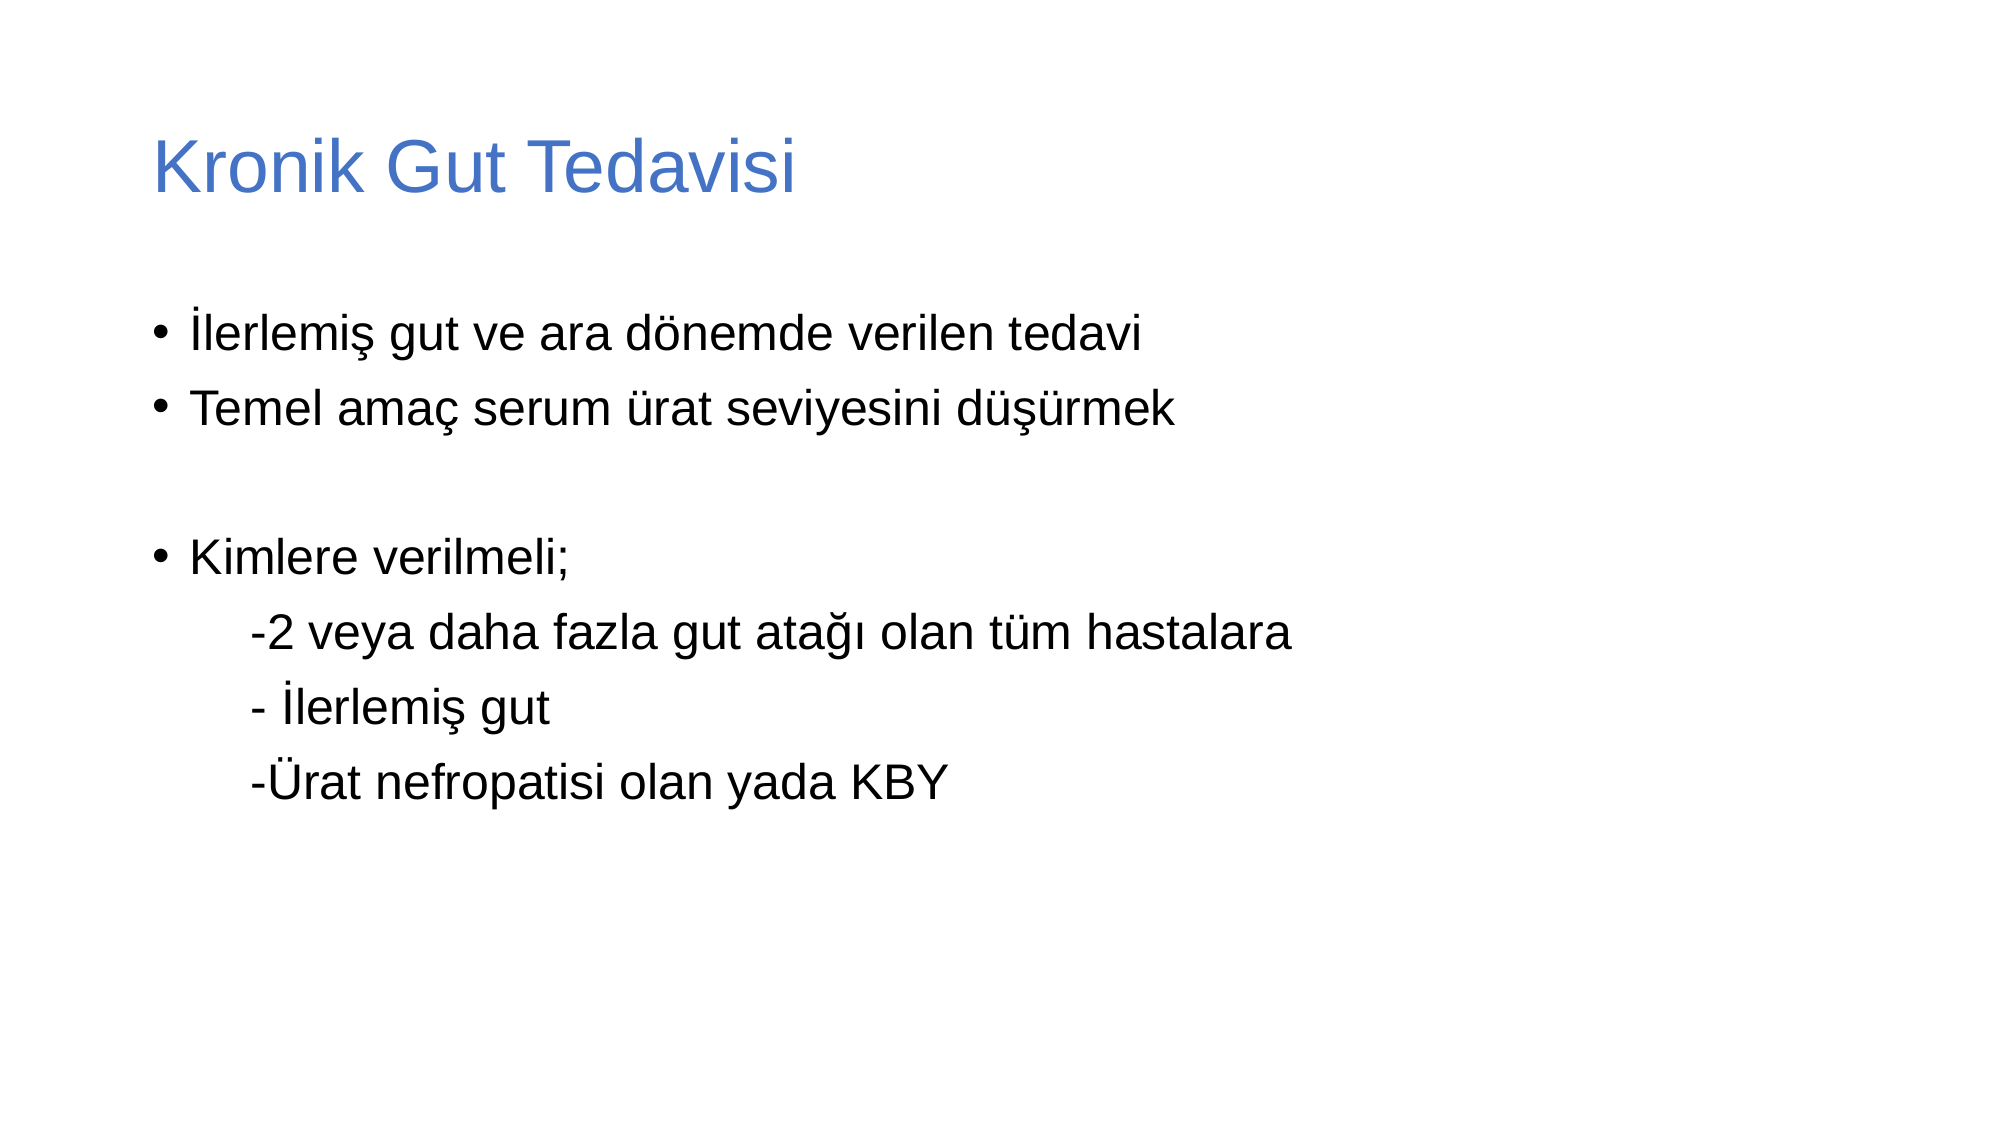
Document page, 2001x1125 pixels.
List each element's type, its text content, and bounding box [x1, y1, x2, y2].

title Kronik Gut Tedavisi [137, 59, 1863, 278]
list İlerlemiş gut ve ara dönemde verilen tedavi Temel amaç serum ürat seviyesini düşürmek Kimlere verilmeli; -2 veya daha fazla gut atağı olan tüm hastalara - İlerlemiş gut -Ürat nefropatisi olan yada KBY [137, 299, 1863, 1014]
